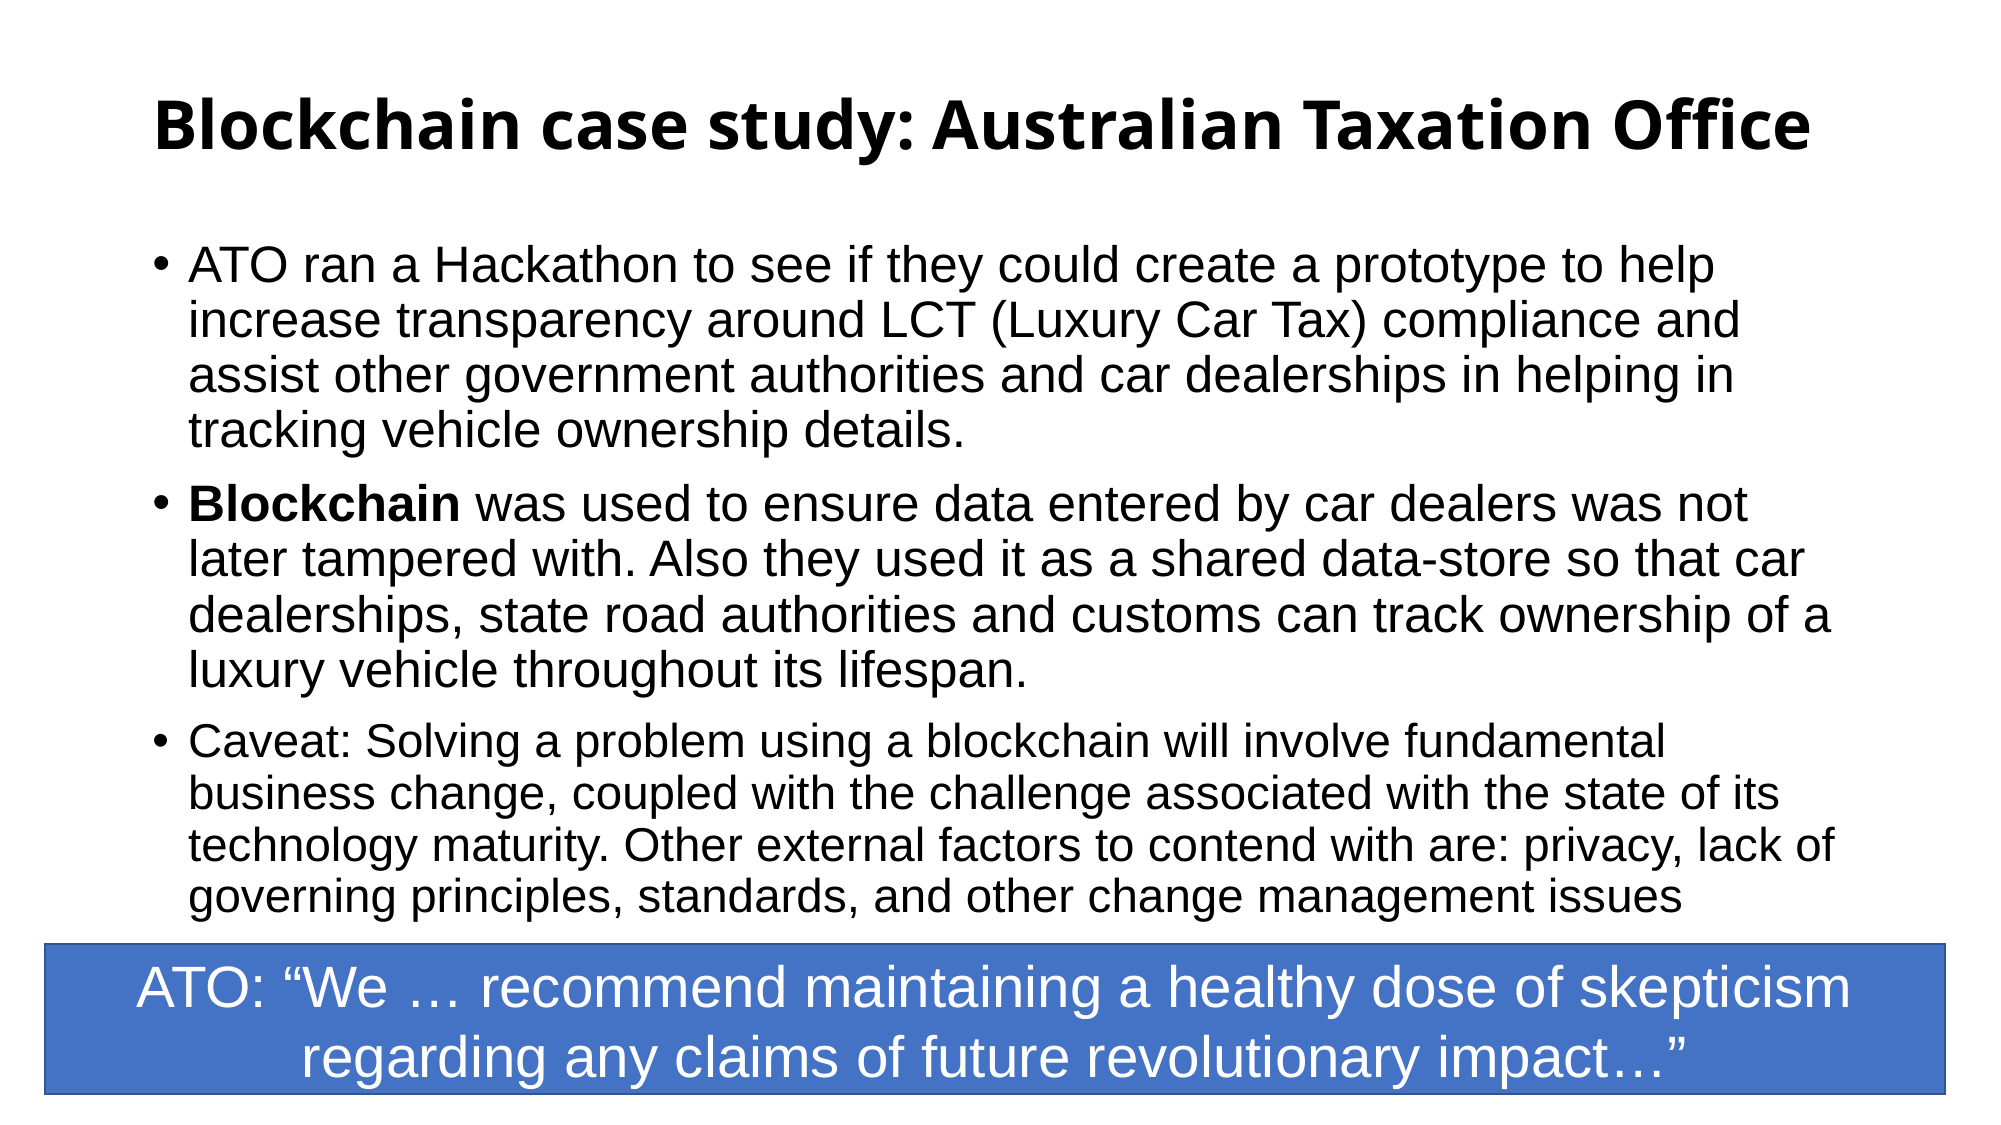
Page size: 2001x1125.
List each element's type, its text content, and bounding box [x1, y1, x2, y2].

title Blockchain case study: Australian Taxation Office [137, 59, 1863, 230]
text_box ATO: “We … recommend maintaining a healthy dose of skepticism regarding any claims of future revolutionary impact…” [44, 943, 1946, 1095]
list ATO ran a Hackathon to see if they could create a prototype to help increase transparency around LCT (Luxury Car Tax) compliance and assist other government authorities and car dealerships in helping in tracking vehicle ownership details. Blockchain was used to ensure data entered by car dealers was not later tampered with. Also they used it as a shared data-store so that car dealerships, state road authorities and customs can track ownership of a luxury vehicle throughout its lifespan. Caveat: Solving a problem using a blockchain will involve fundamental business change, coupled with the challenge associated with the state of its technology maturity. Other external factors to contend with are: privacy, lack of governing principles, standards, and other change management issues [137, 230, 1863, 943]
